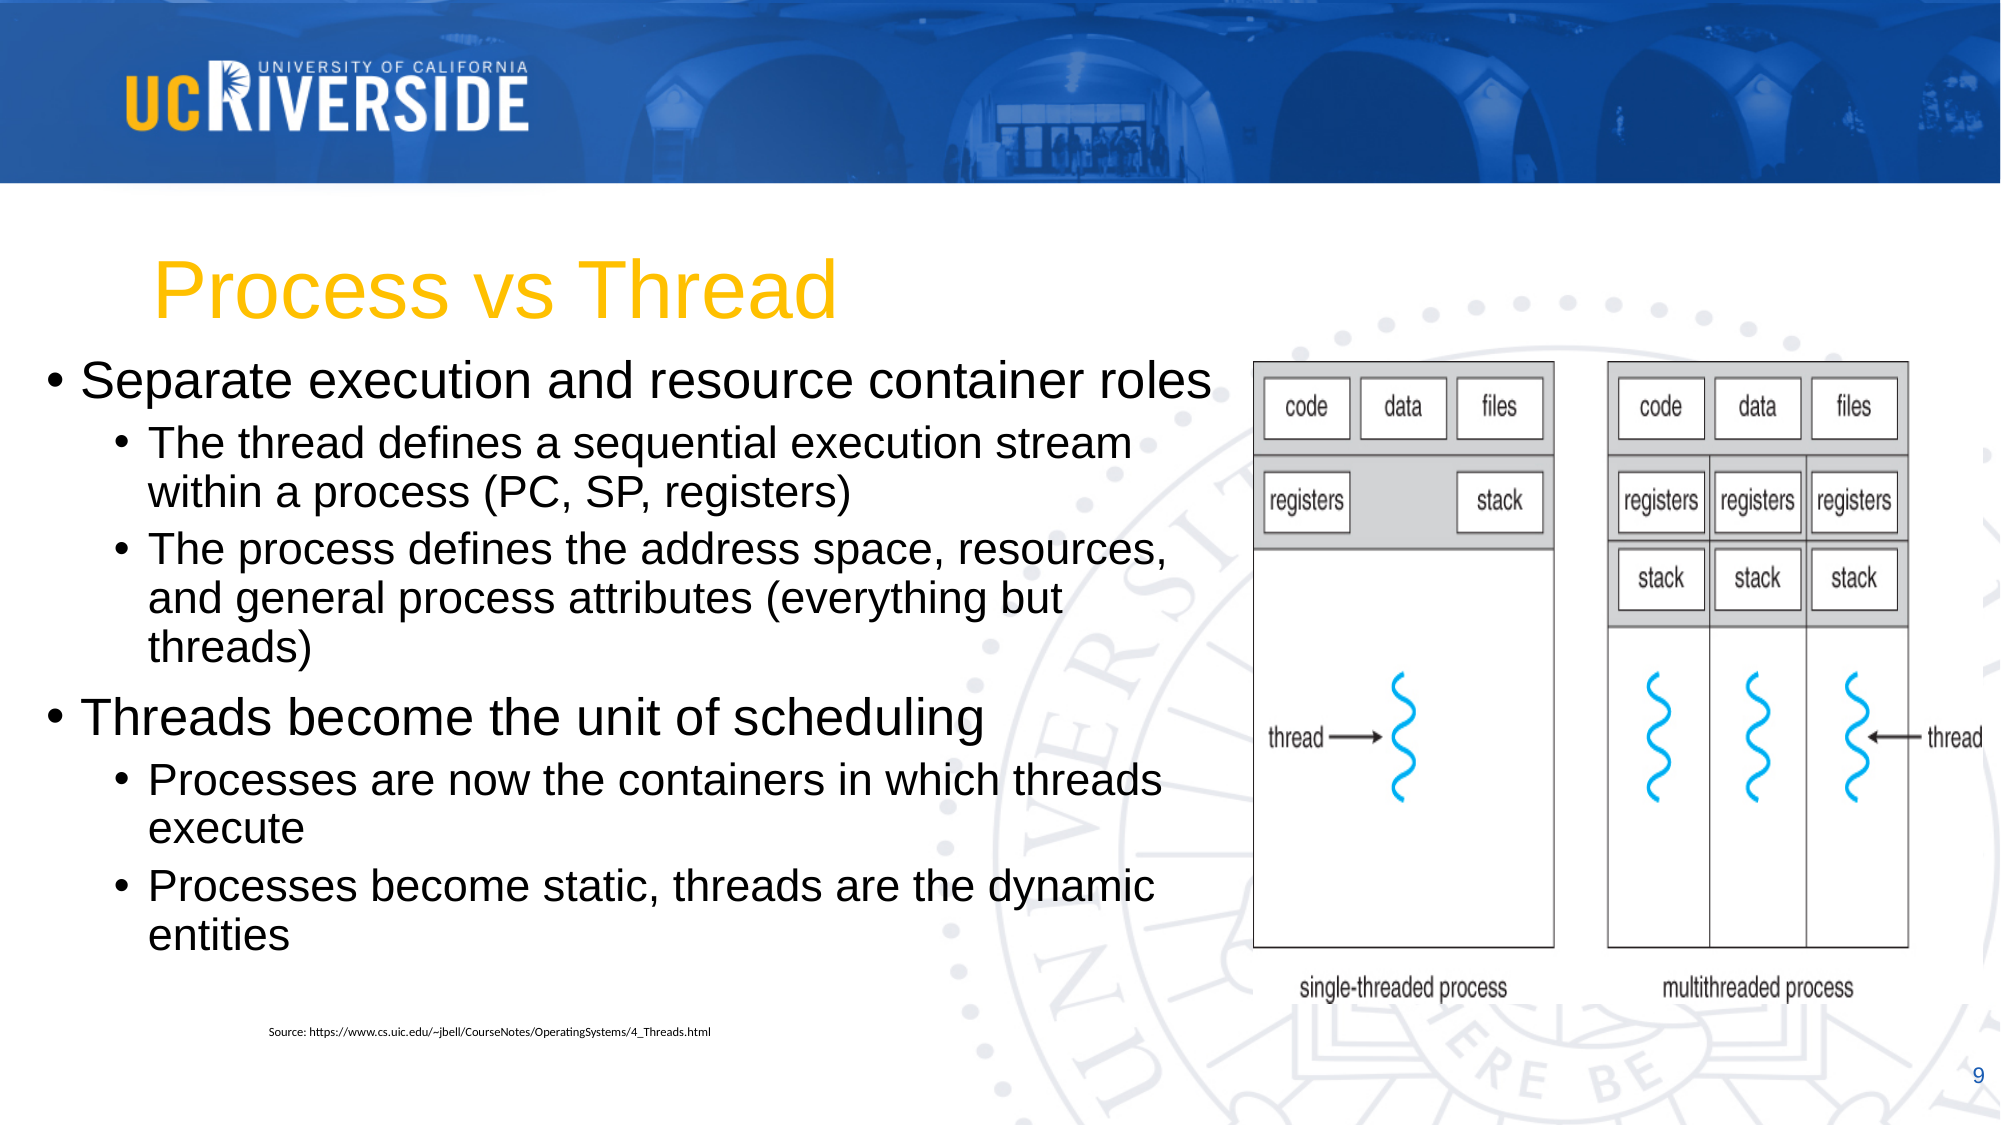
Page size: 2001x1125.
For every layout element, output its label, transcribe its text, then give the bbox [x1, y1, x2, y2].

list Separate execution and resource container roles The thread defines a sequential execution stream within a process (PC, SP, registers) The process defines the address space, resources, and general process attributes (everything but threads) Threads become the unit of scheduling Processes are now the containers in which threads execute Processes become static, threads are the dynamic entities [31, 346, 1254, 978]
picture [0, 0, 2001, 1125]
text_box Source: https://www.cs.uic.edu/~jbell/CourseNotes/OperatingSystems/4_Threads.html [254, 1016, 726, 1046]
slide_number 9 [1650, 1050, 2000, 1100]
title Process vs Thread [137, 183, 1863, 361]
